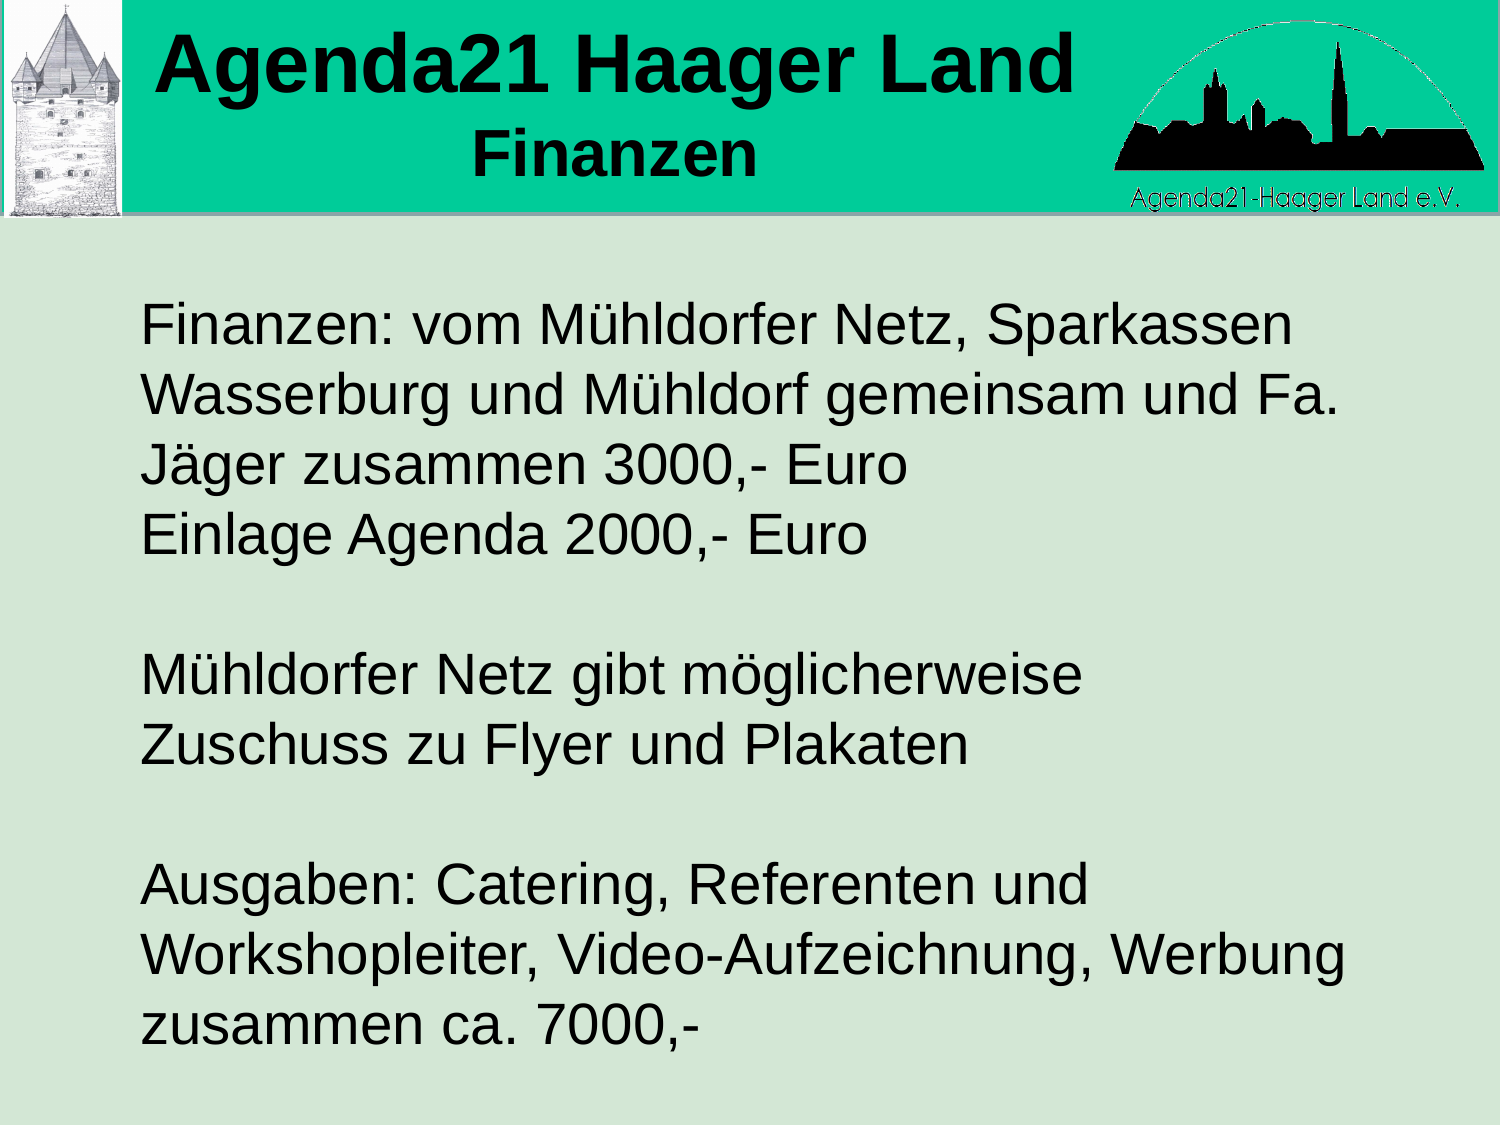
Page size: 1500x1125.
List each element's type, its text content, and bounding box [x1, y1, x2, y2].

text_box Agenda21 Haager Land Finanzen [125, 2, 1106, 197]
picture [1098, 11, 1500, 215]
text_box Finanzen: vom Mühldorfer Netz, Sparkassen Wasserburg und Mühldorf gemeinsam und Fa. Jäger zusammen 3000,- Euro Einlage Agenda 2000,- Euro Mühldorfer Netz gibt möglicherweise Zuschuss zu Flyer und Plakaten Ausgaben: Catering, Referenten und Workshopleiter, Video-Aufzeichnung, Werbung zusammen ca. 7000,- [125, 278, 1365, 1125]
